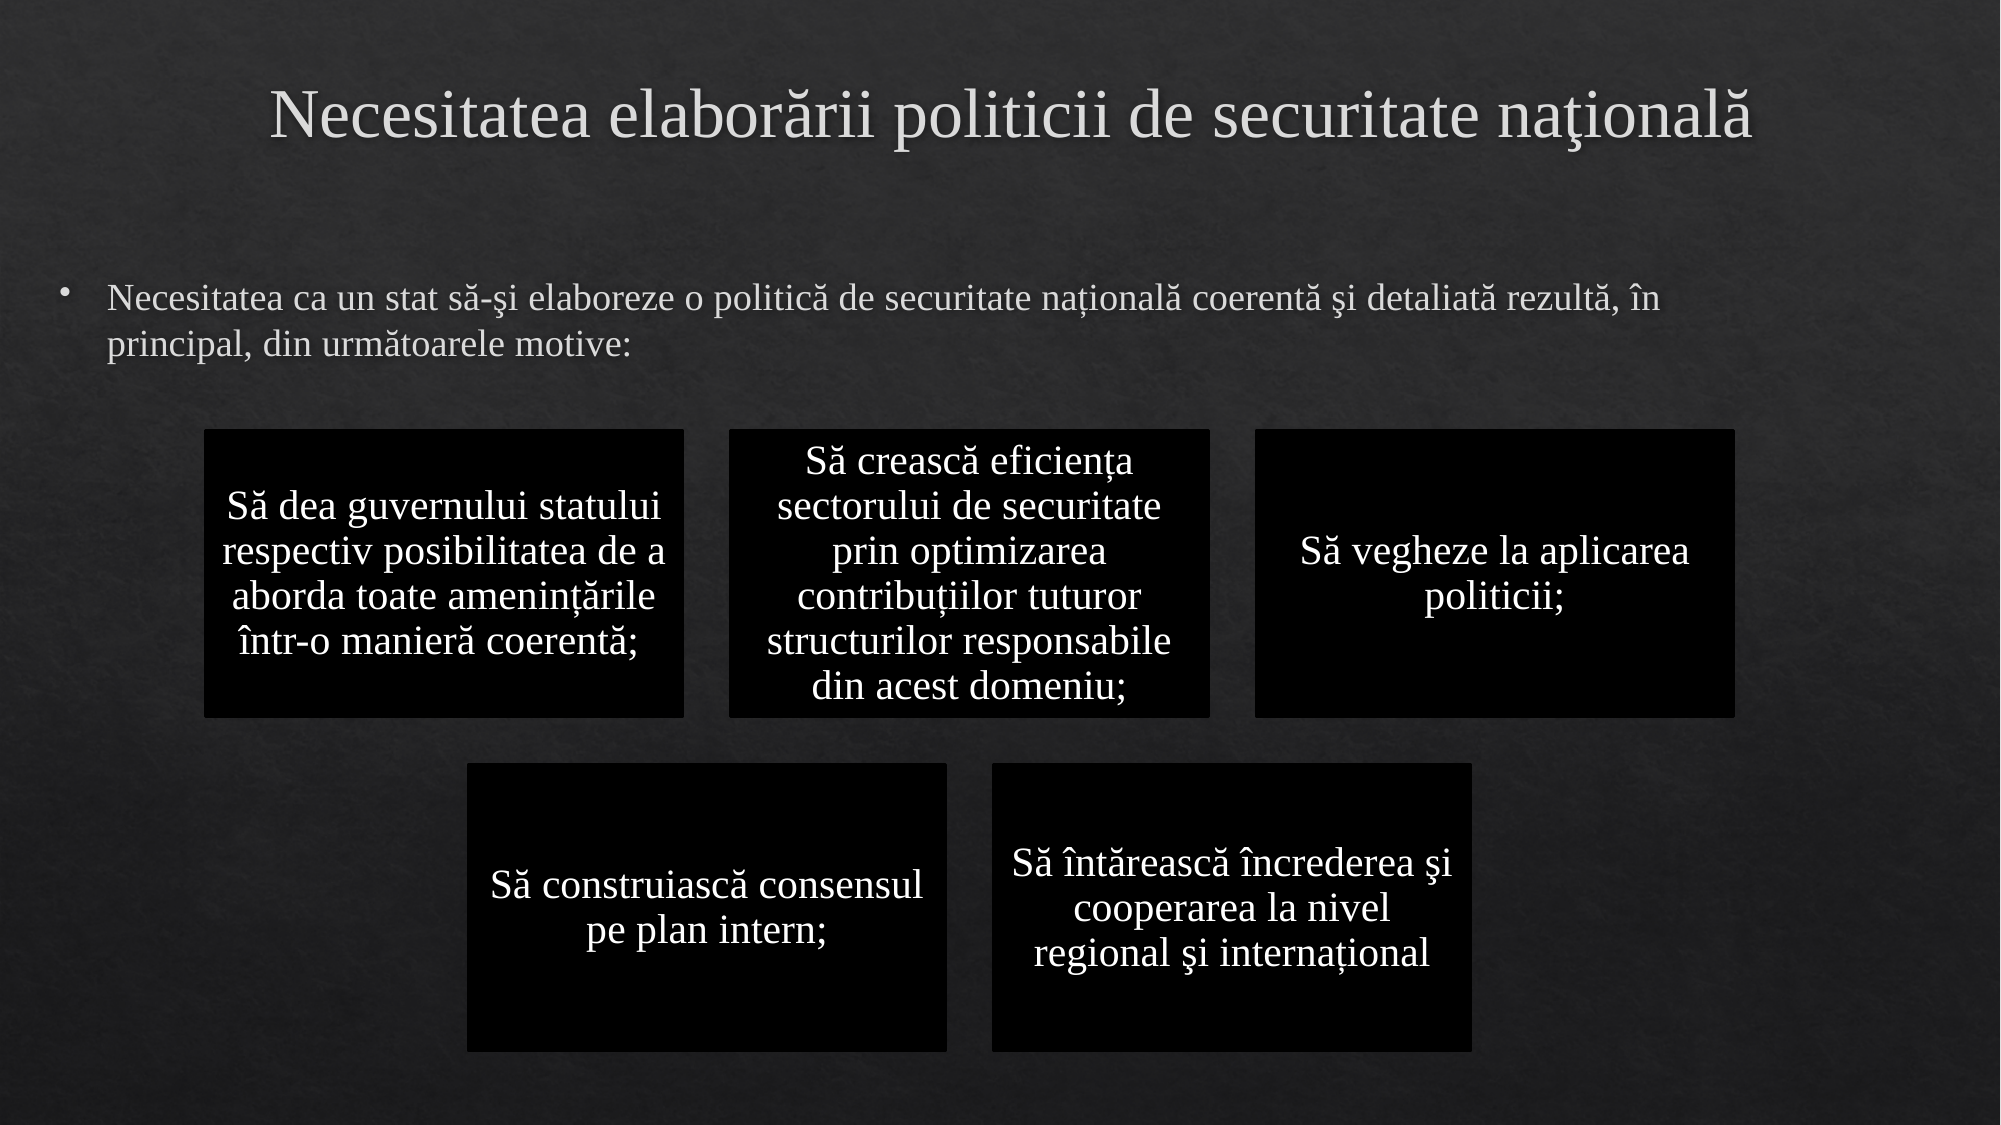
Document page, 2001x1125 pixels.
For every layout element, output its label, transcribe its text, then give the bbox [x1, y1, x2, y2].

list Necesitatea ca un stat să-şi elaboreze o politică de securitate națională coerentă şi detaliată rezultă, în principal, din următoarele motive: [40, 264, 1822, 372]
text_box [205, 295, 1735, 1125]
title Necesitatea elaborării politicii de securitate naţională [163, 30, 1862, 190]
